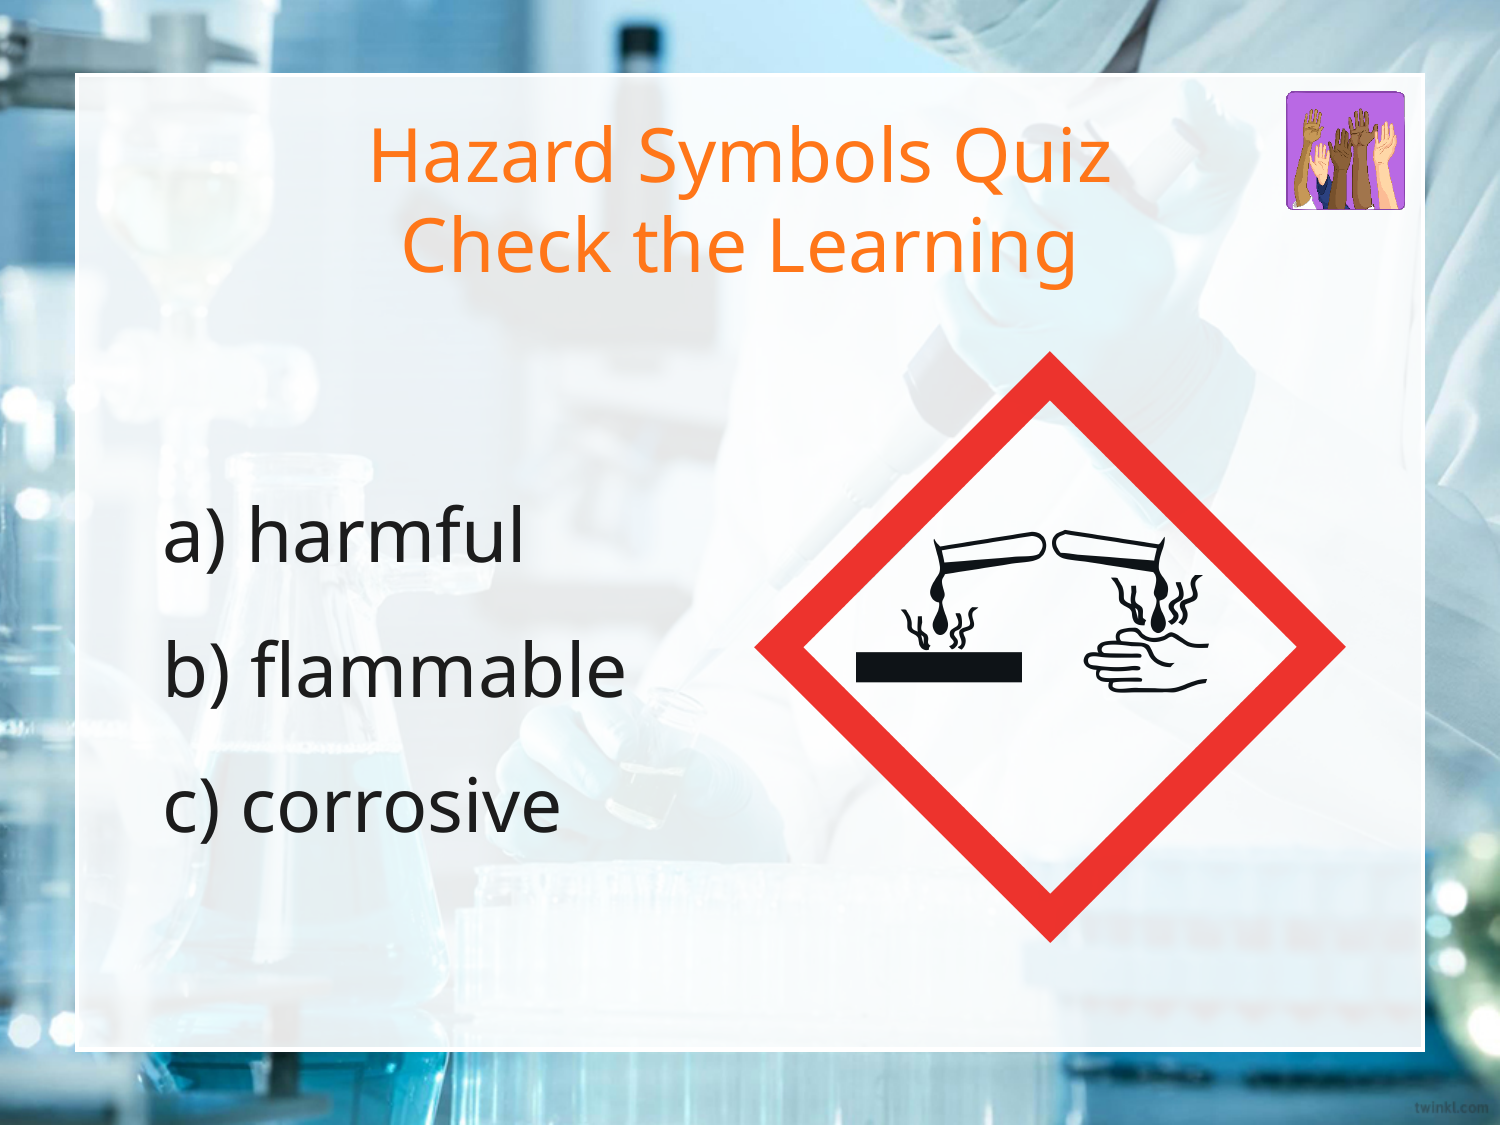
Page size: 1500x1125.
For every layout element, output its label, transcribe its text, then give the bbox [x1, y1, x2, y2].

text_box a) harmful b) flammable c) corrosive [162, 442, 718, 848]
picture [0, 0, 1500, 1125]
text_box Hazard Symbols Quiz Check the Learning [112, 89, 1388, 305]
